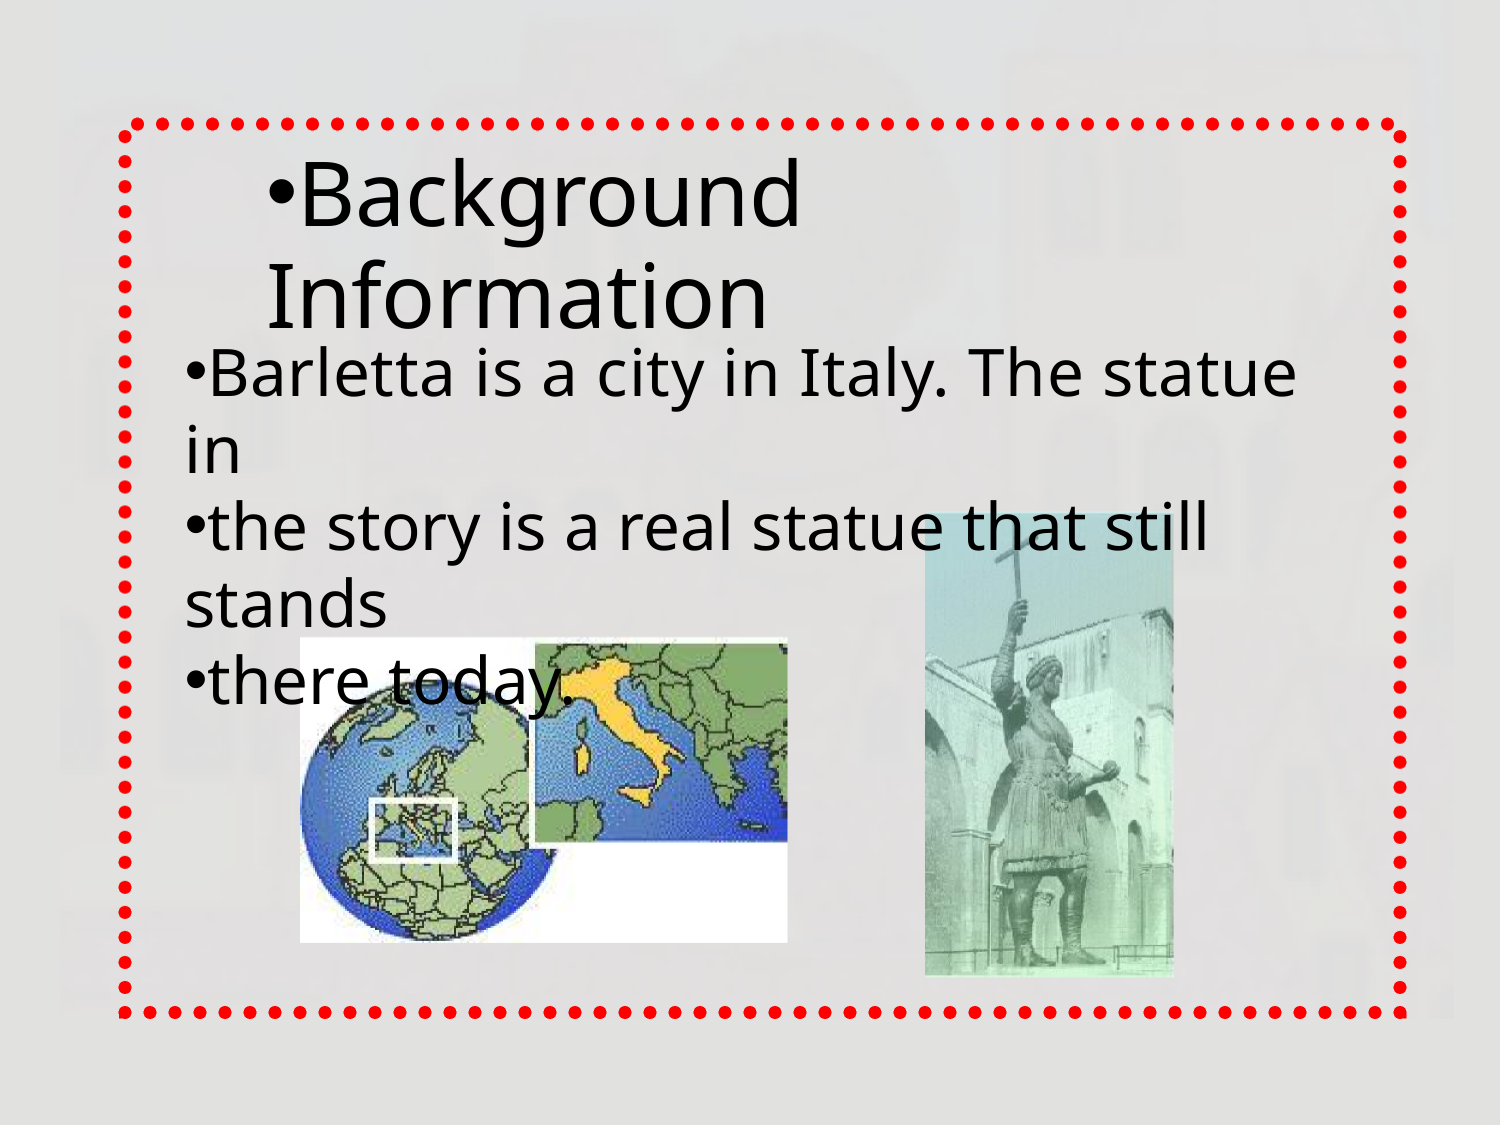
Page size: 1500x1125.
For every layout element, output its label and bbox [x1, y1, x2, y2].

picture [59, 0, 1454, 1019]
